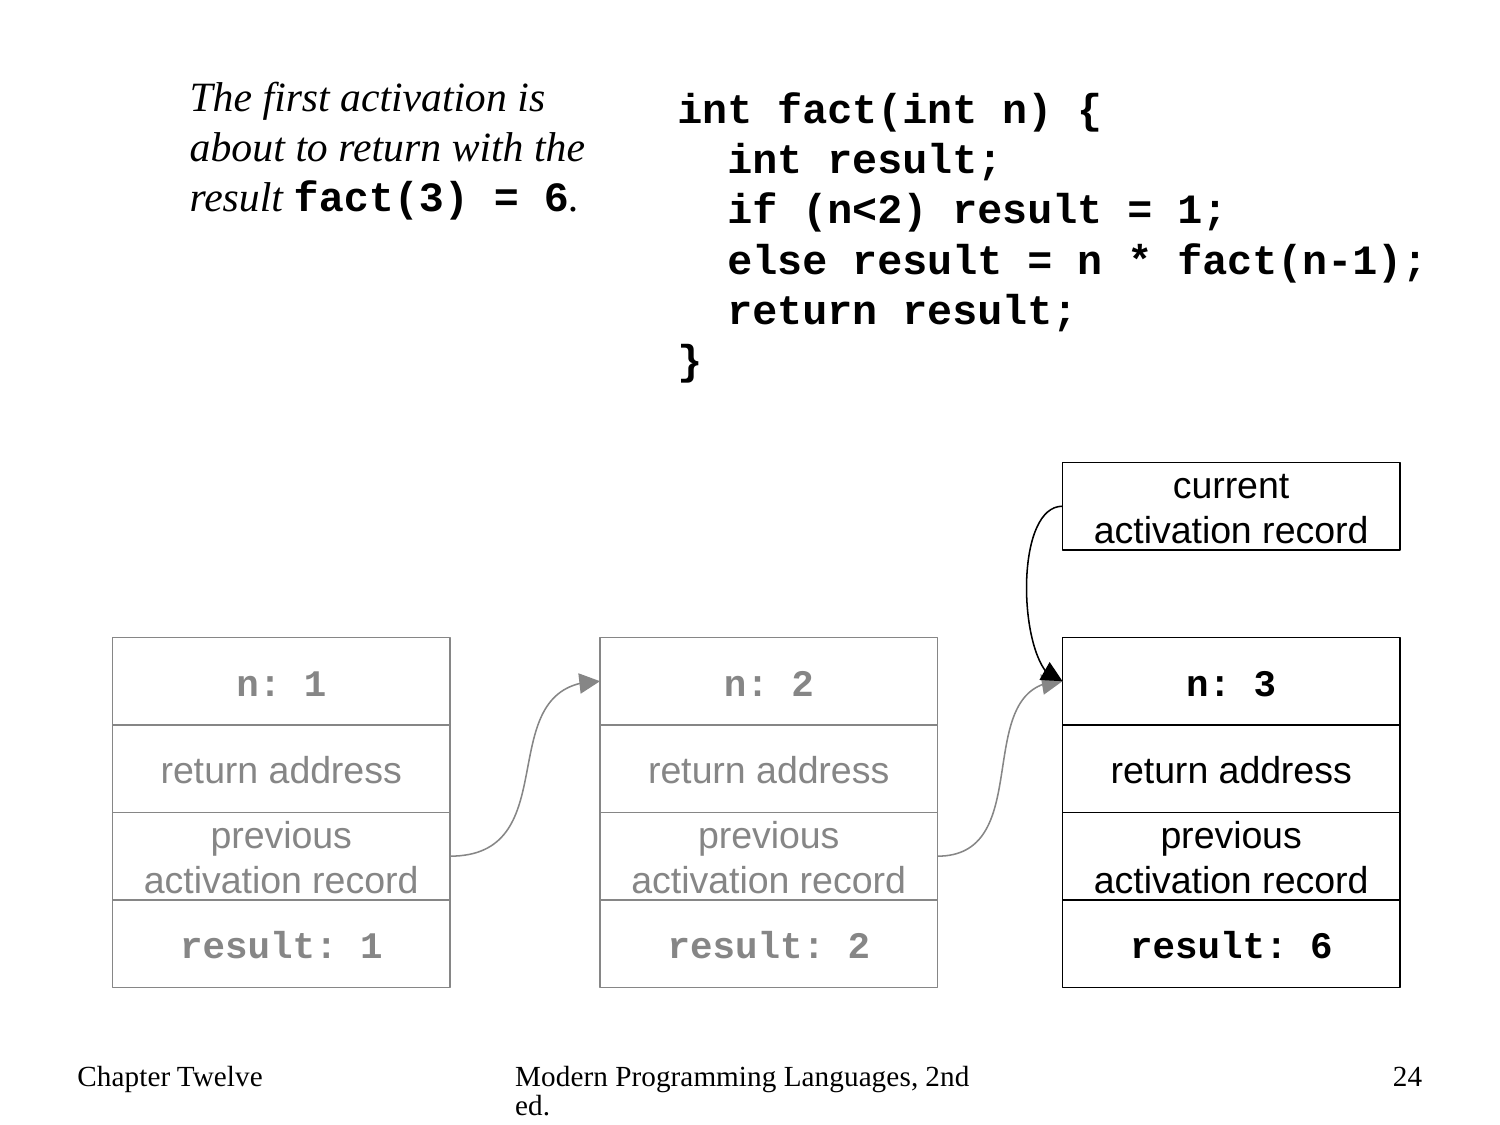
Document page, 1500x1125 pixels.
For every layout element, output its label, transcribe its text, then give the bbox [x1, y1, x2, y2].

slide_number Chapter Twelve [62, 1036, 401, 1113]
text_box int fact(int n) { int result; if (n<2) result = 1; else result = n * fact(n-1); return result; } [662, 74, 1463, 345]
footer Modern Programming Languages, 2nd ed. [499, 1036, 1001, 1113]
text_box The first activation is about to return with the result fact(3) = 6. [174, 62, 613, 228]
text_box int fact(int n) { int result; if (n<2) result = 1; else result = n * fact(n-1); return result; } [662, 350, 1463, 365]
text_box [112, 462, 1401, 988]
text_box int fact(int n) { int result; if (n<2) result = 1; else result = n * fact(n-1); return result; } [662, 366, 1463, 390]
slide_number 24 [1124, 1036, 1438, 1113]
